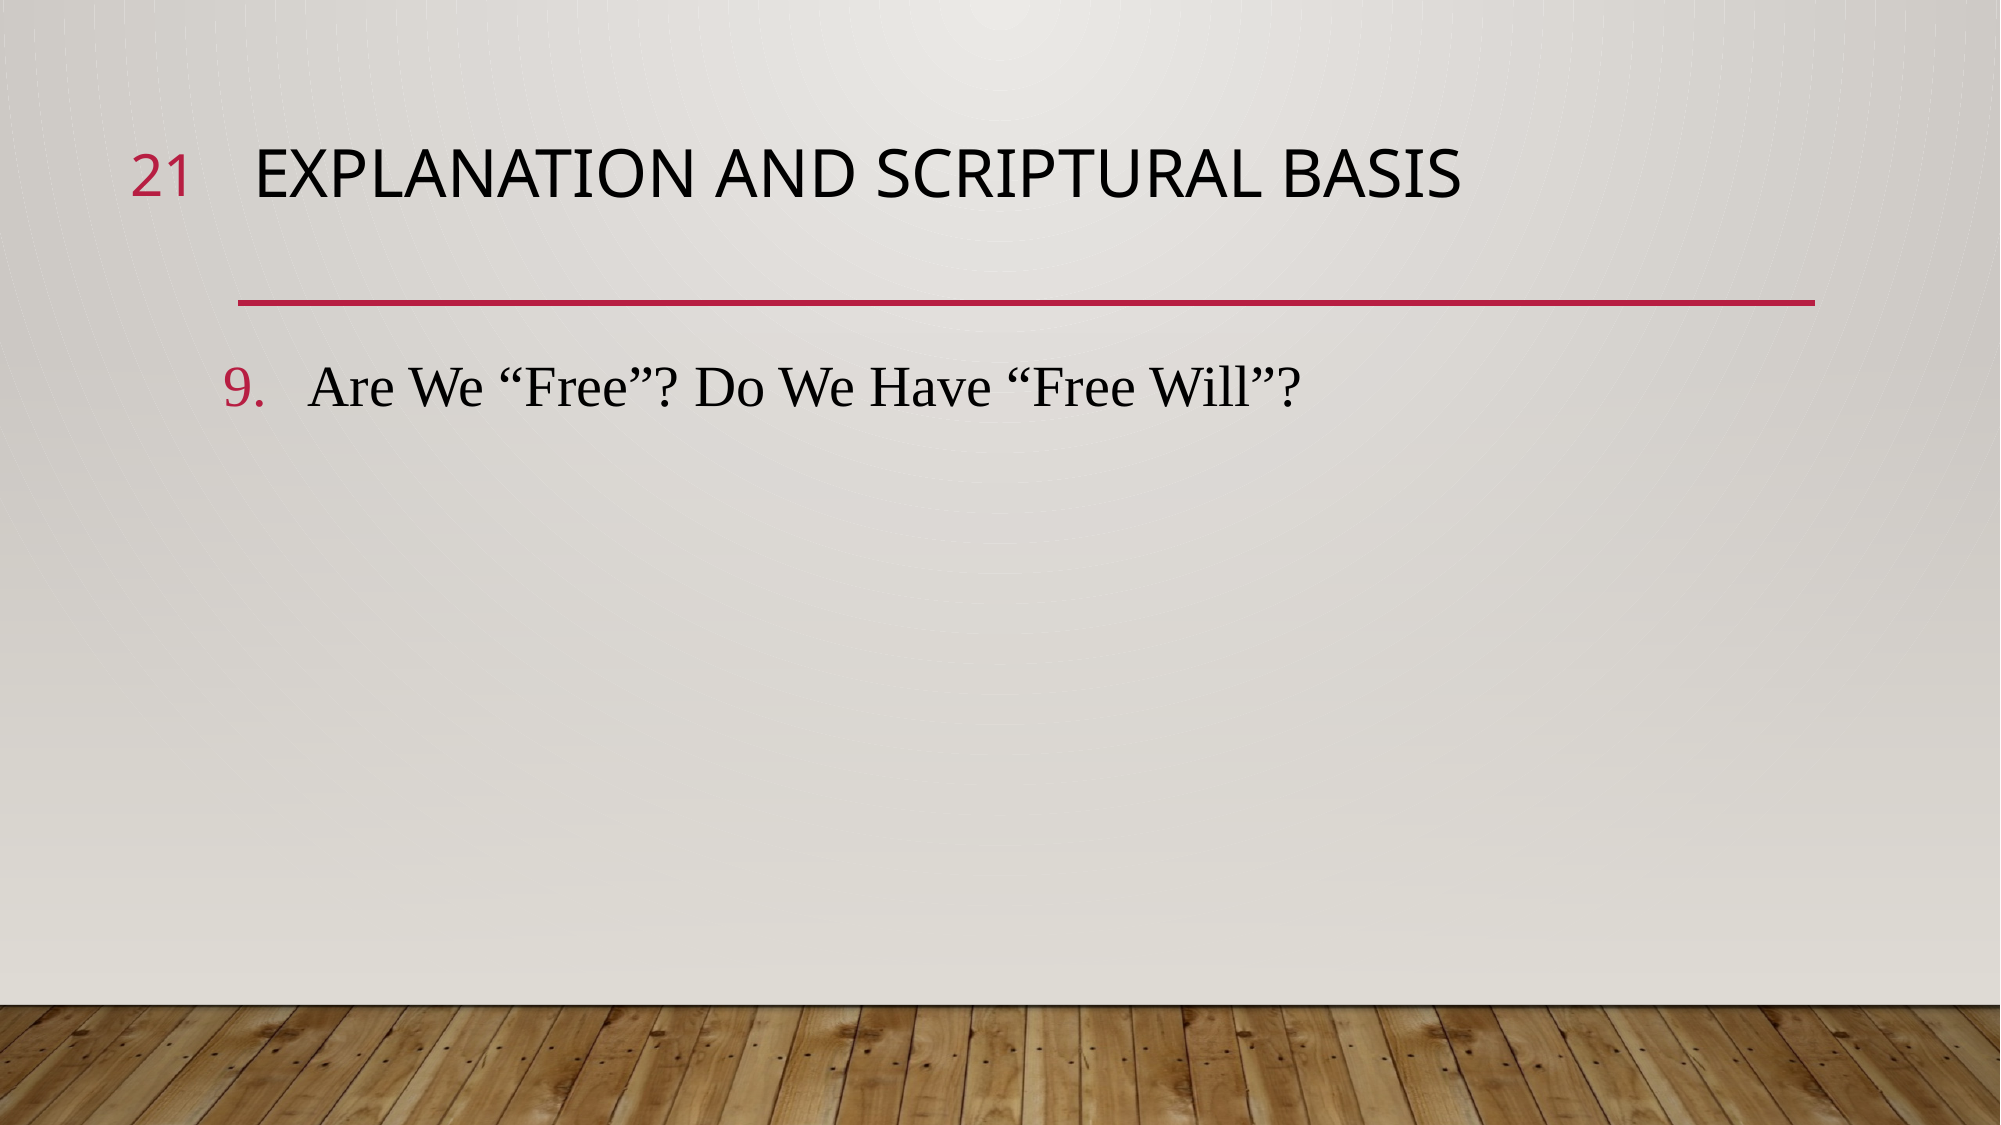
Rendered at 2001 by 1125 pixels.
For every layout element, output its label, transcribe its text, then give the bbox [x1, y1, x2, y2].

picture [0, 1005, 2000, 1125]
title Explanation and Scriptural Basis [238, 131, 1814, 305]
list Are We “Free”? Do We Have “Free Will”? [58, 330, 1930, 897]
slide_number 21 [78, 131, 212, 214]
